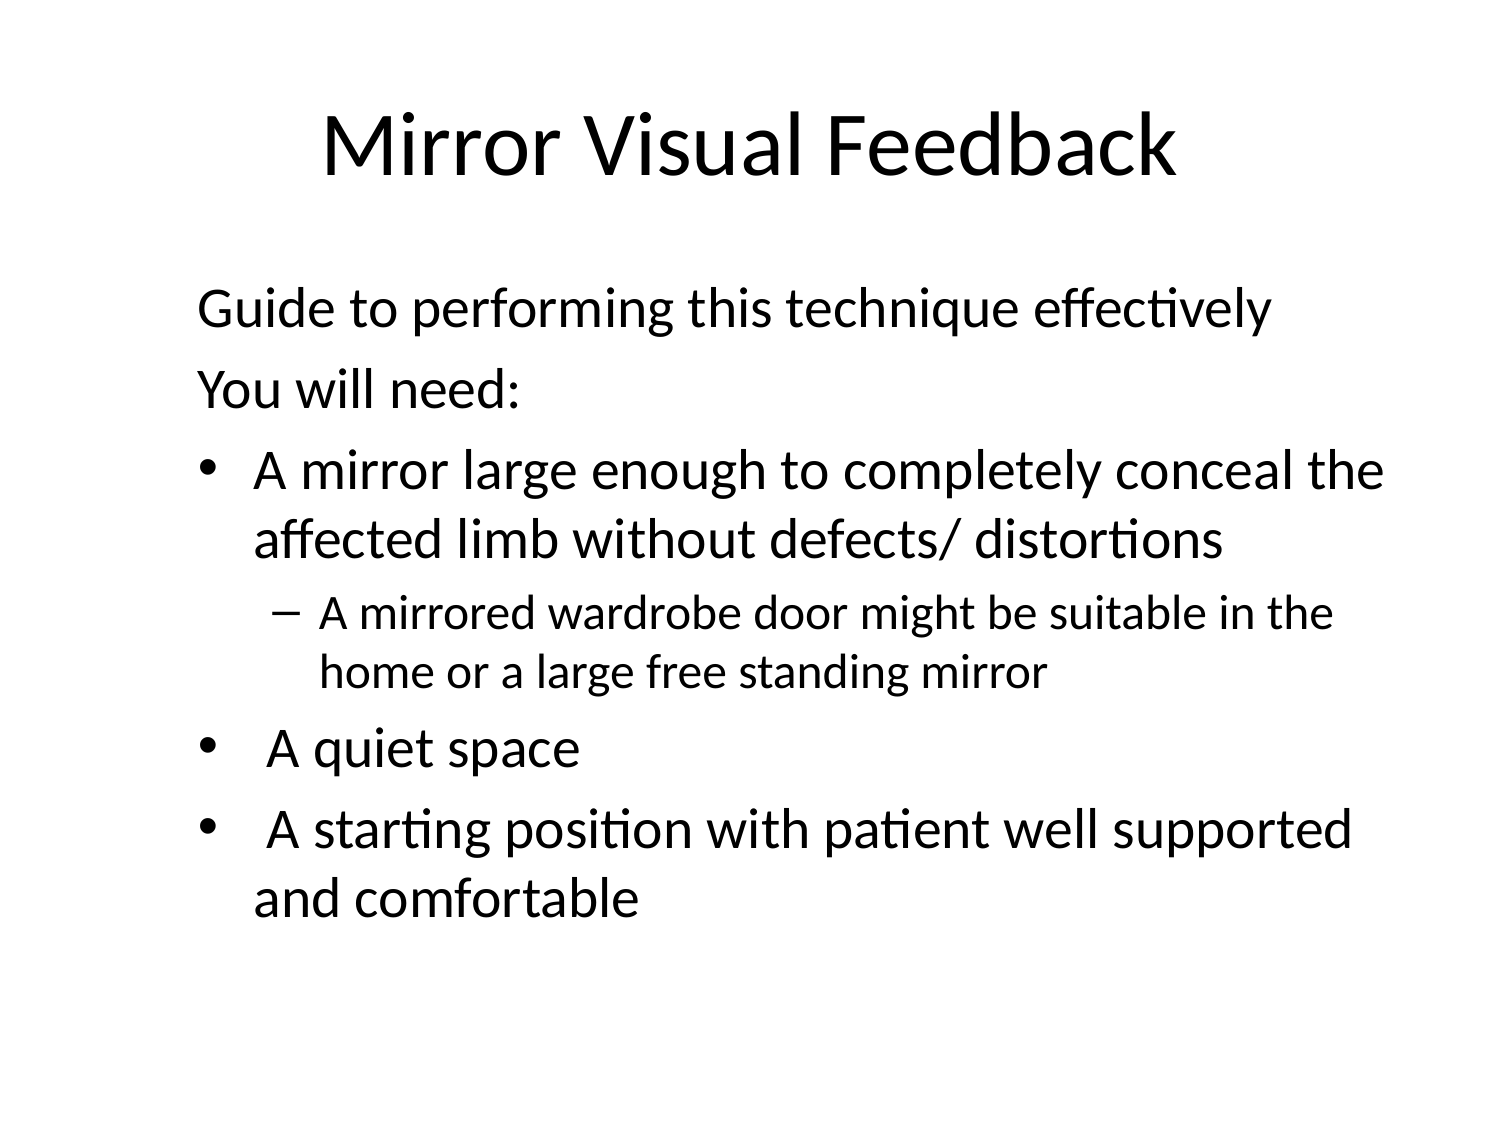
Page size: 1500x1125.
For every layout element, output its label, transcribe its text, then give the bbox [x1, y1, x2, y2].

title Mirror Visual Feedback [75, 45, 1425, 233]
list Guide to performing this technique effectively You will need: A mirror large enough to completely conceal the affected limb without defects/ distortions A mirrored wardrobe door might be suitable in the home or a large free standing mirror A quiet space A starting position with patient well supported and comfortable [183, 262, 1425, 941]
